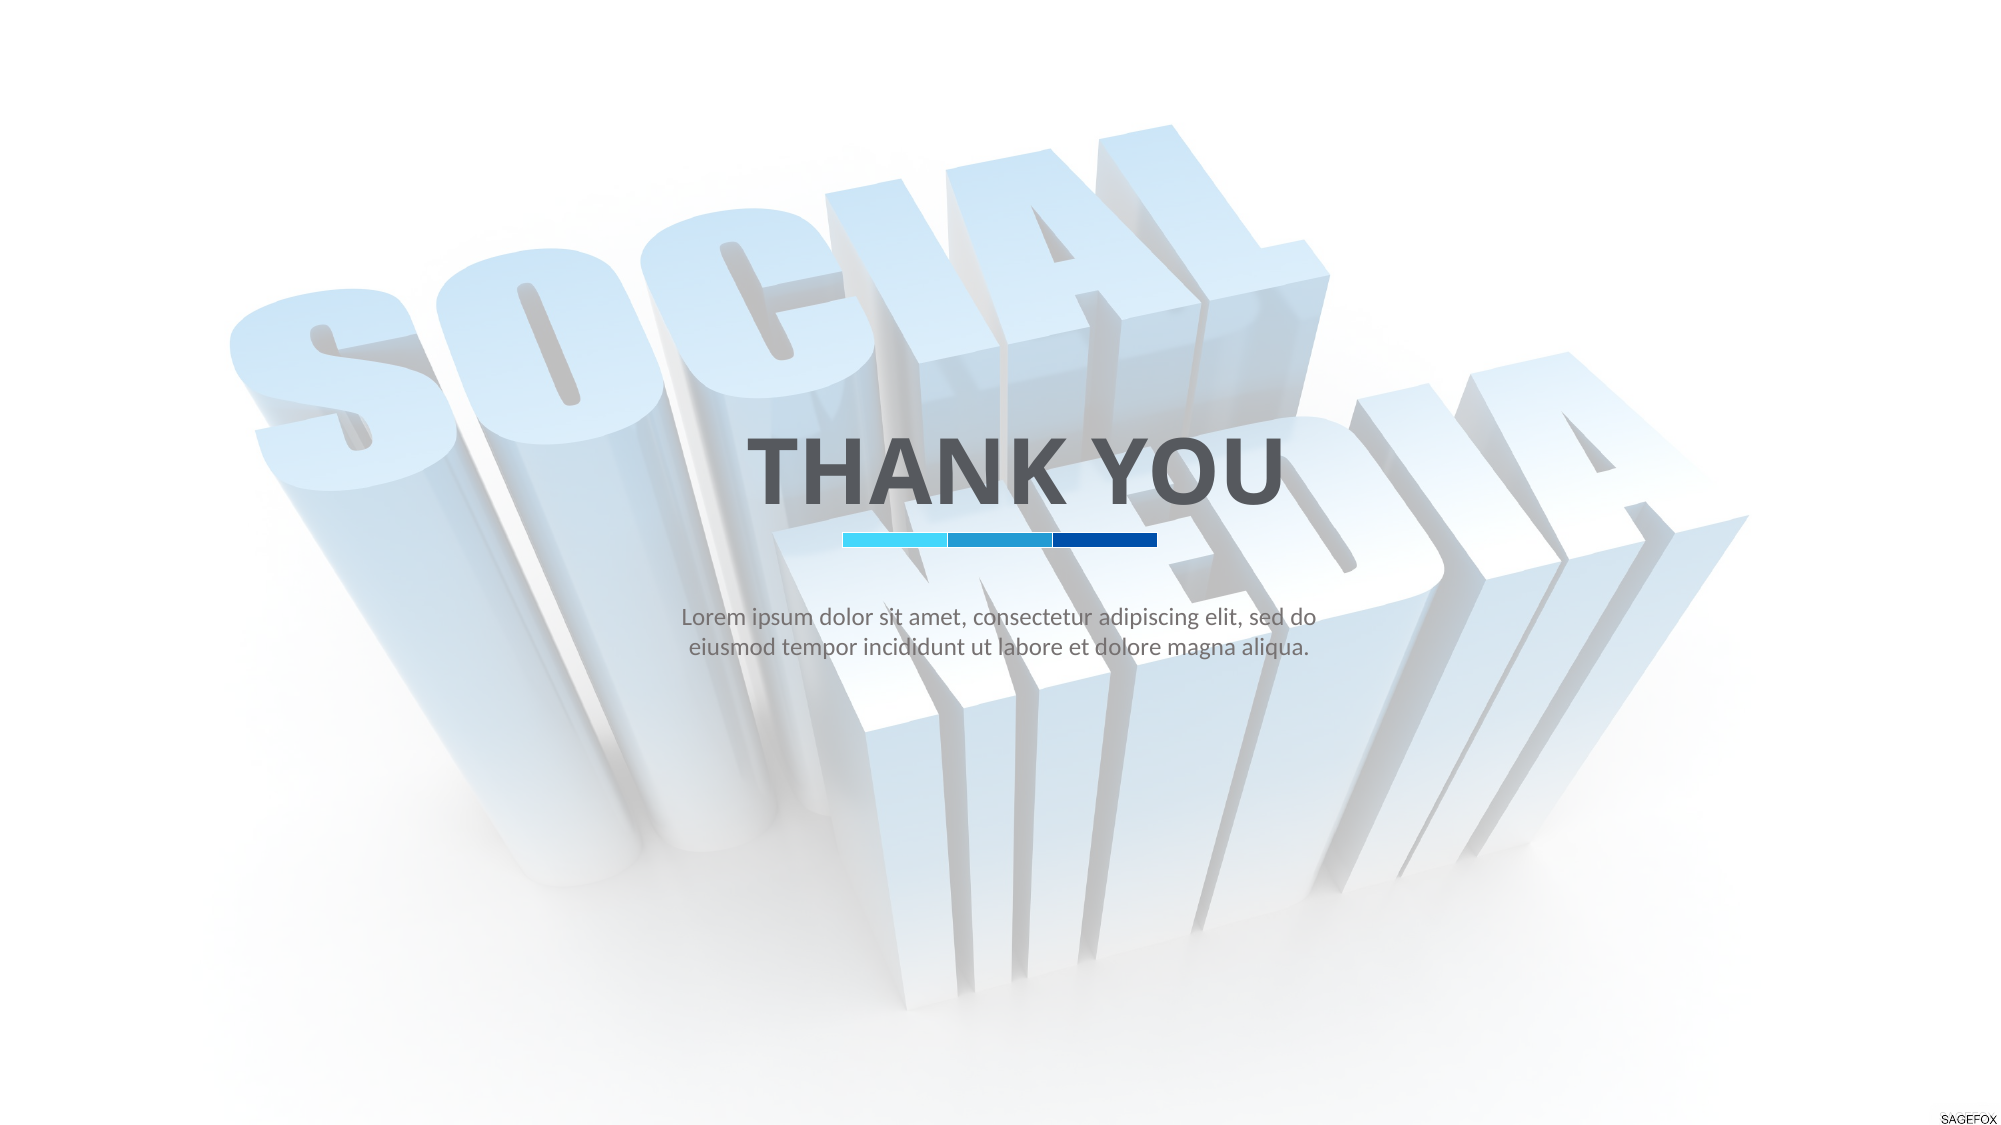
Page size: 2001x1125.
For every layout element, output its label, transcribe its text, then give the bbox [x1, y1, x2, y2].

picture [1938, 1114, 1999, 1125]
text_box THANK YOU [565, 405, 1470, 531]
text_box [842, 532, 1158, 548]
text_box Lorem ipsum dolor sit amet, consectetur adipiscing elit, sed do eiusmod tempor incididunt ut labore et dolore magna aliqua. [660, 593, 1340, 668]
